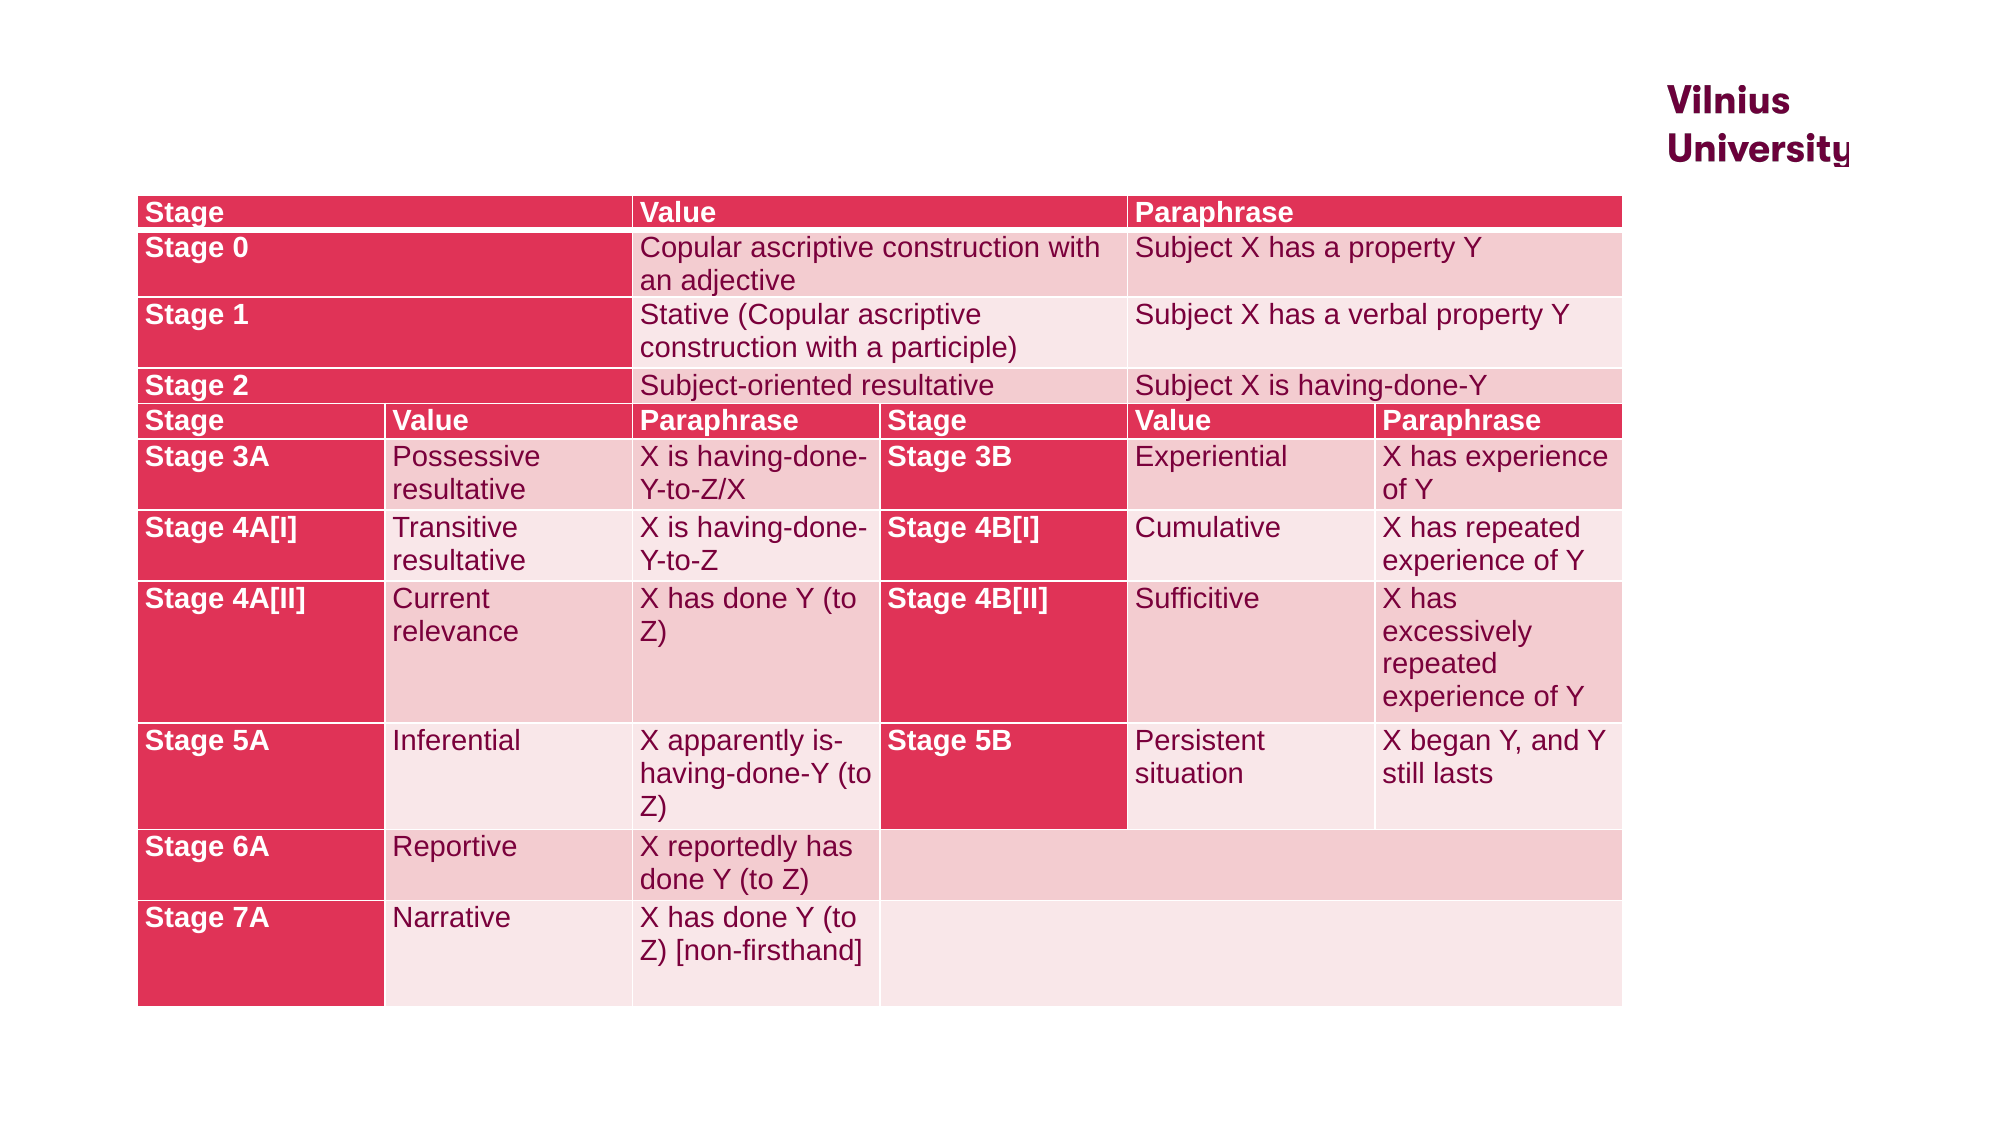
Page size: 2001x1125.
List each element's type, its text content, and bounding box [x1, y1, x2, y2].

table_cell Cumulative [1128, 511, 1374, 580]
table_cell Stage 3A [138, 440, 384, 509]
table_cell Stage 5B [881, 724, 1127, 829]
table_cell Persistent situation [1128, 724, 1374, 829]
table_cell Stage 7A [138, 901, 384, 1006]
table_cell Stage 5A [138, 724, 384, 829]
table_cell X has done Y (to Z) [633, 582, 879, 722]
table_cell X is having-done-Y-to-Z/X [633, 440, 879, 509]
table_cell Stage 6A [138, 830, 384, 900]
table_cell X has done Y (to Z) [non-firsthand] [633, 901, 879, 1006]
table_cell Stage 4B[II] [881, 582, 1127, 722]
table_cell X began Y, and Y still lasts [1376, 724, 1622, 829]
table_cell X has excessively repeated experience of Y [1376, 582, 1622, 722]
picture [1667, 85, 1849, 167]
table_cell X apparently is-having-done-Y (to Z) [633, 724, 879, 829]
table_header Stage [138, 196, 632, 227]
table_header Paraphrase [1128, 196, 1622, 227]
table_cell Stage [881, 404, 1127, 438]
table_cell Stage 1 [138, 298, 632, 367]
table_cell Paraphrase [633, 404, 879, 438]
table_cell Experiential [1128, 440, 1374, 509]
table_cell Stage 4A[II] [138, 582, 384, 722]
table_cell Stage 0 [138, 233, 632, 296]
table_cell Transitive resultative [386, 511, 632, 580]
table_cell Copular ascriptive construction with an adjective [633, 233, 1127, 296]
table_cell Value [386, 404, 632, 438]
table_cell Stage 4A[I] [138, 511, 384, 580]
table_cell Narrative [386, 901, 632, 1006]
table_cell Reportive [386, 830, 632, 900]
table_cell Stage 4B[I] [881, 511, 1127, 580]
table_cell Value [1128, 404, 1374, 438]
table_cell Current relevance [386, 582, 632, 722]
table_header Value [633, 196, 1127, 227]
table_cell X has experience of Y [1376, 440, 1622, 509]
table_cell Stage [138, 404, 384, 438]
table_cell Stative (Copular ascriptive construction with a participle) [633, 298, 1127, 367]
table_cell Sufficitive [1128, 582, 1374, 722]
table_cell X is having-done-Y-to-Z [633, 511, 879, 580]
table_cell Subject X has a property Y [1128, 233, 1622, 296]
table_cell Subject X has a verbal property Y [1128, 298, 1622, 367]
table_cell X has repeated experience of Y [1376, 511, 1622, 580]
table_cell X reportedly has done Y (to Z) [633, 830, 879, 900]
table_cell Possessive resultative [386, 440, 632, 509]
table_cell [881, 901, 1622, 1006]
table_cell Subject-oriented resultative [633, 369, 1127, 403]
table_cell [881, 830, 1622, 900]
table_cell Subject X is having-done-Y [1128, 369, 1622, 403]
table_cell Stage 2 [138, 369, 632, 403]
table_cell Stage 3B [881, 440, 1127, 509]
table_cell Paraphrase [1376, 404, 1622, 438]
table_cell Inferential [386, 724, 632, 829]
